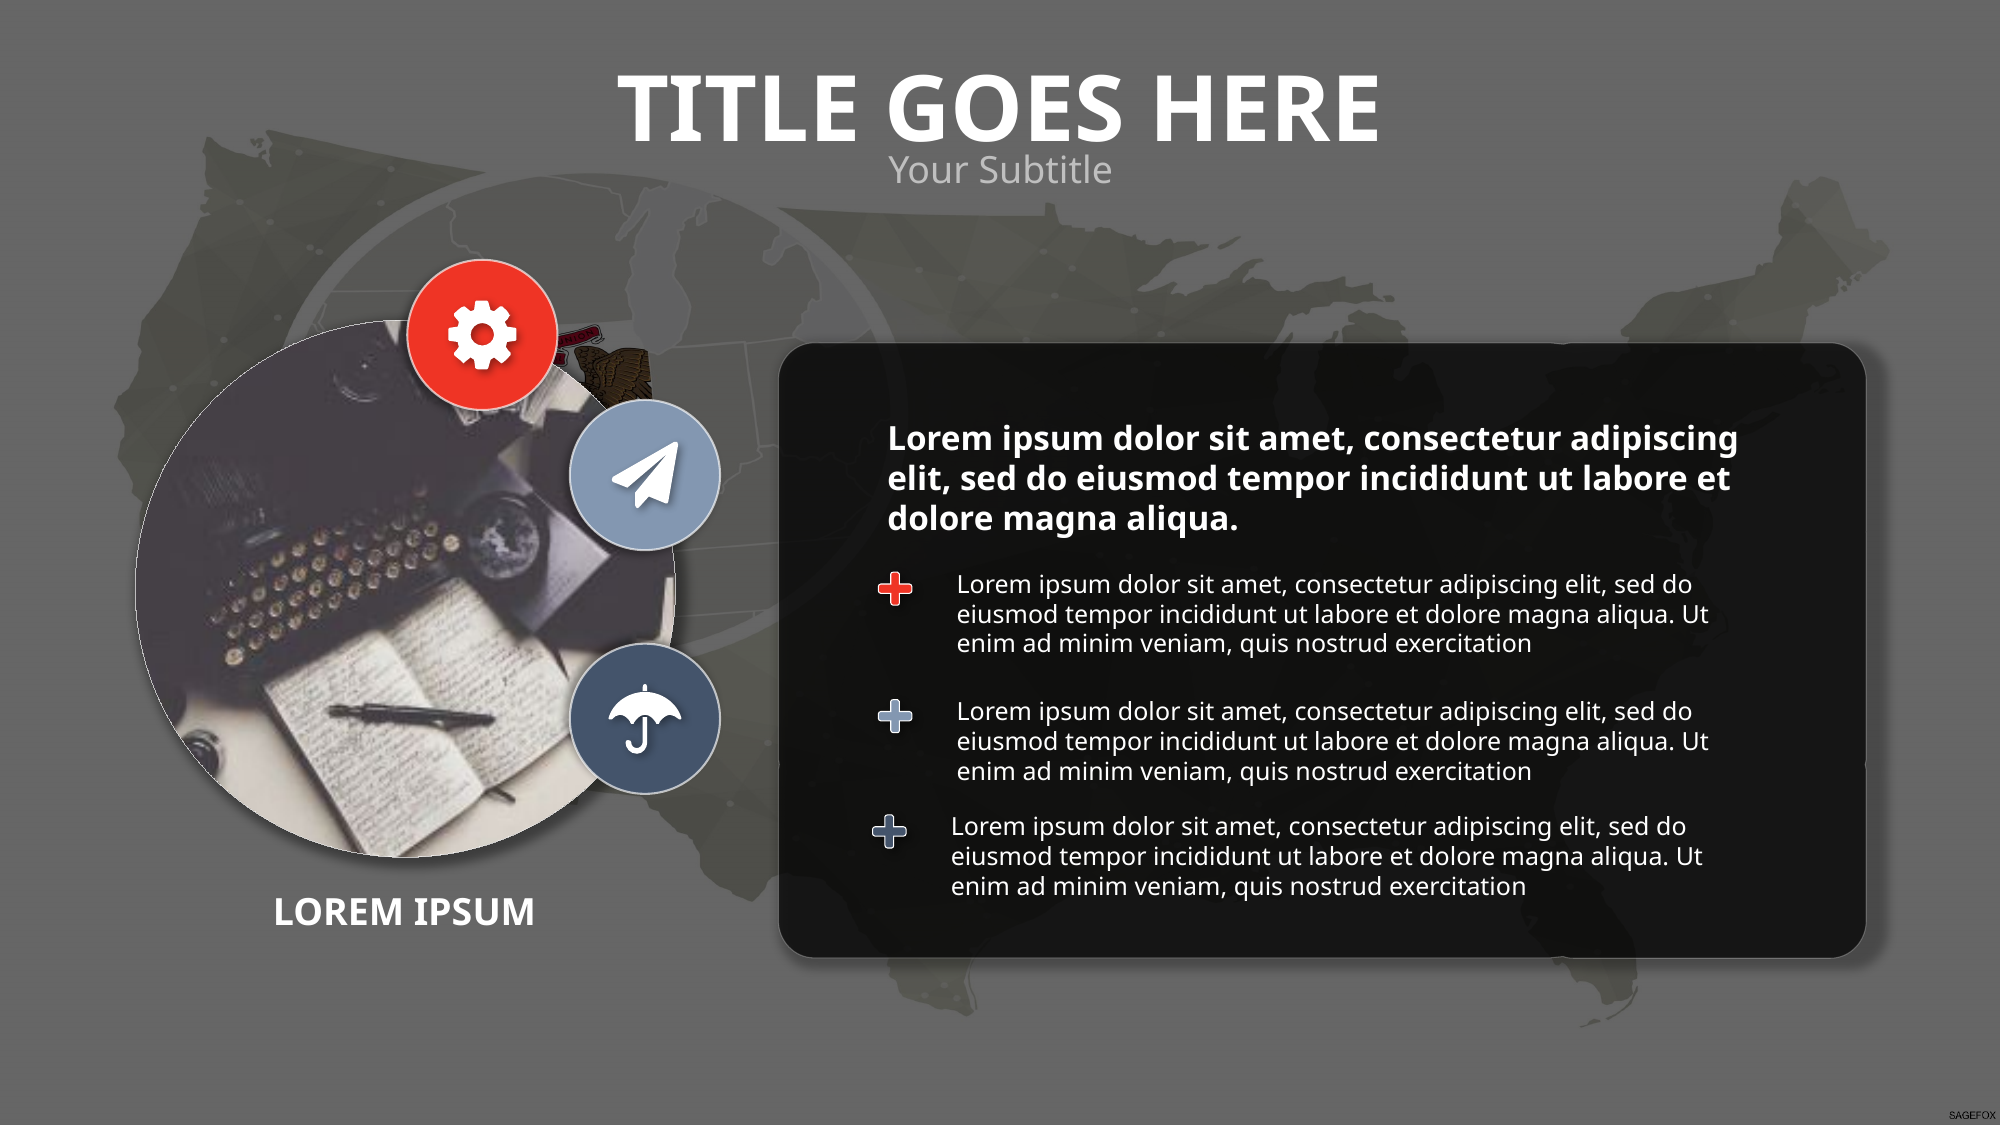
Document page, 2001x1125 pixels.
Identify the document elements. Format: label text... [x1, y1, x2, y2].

text_box [878, 699, 912, 733]
text_box [676, 649, 722, 789]
text_box Lorem ipsum dolor sit amet, consectetur adipiscing elit, sed do eiusmod tempor incididunt ut labore et dolore magna aliqua. Ut enim ad minim veniam, quis nostrud exercitation [946, 563, 1759, 663]
text_box [777, 341, 1868, 960]
text_box Lorem ipsum dolor sit amet, consectetur adipiscing elit, sed do eiusmod tempor incididunt ut labore et dolore magna aliqua. Ut enim ad minim veniam, quis nostrud exercitation [940, 805, 1753, 906]
text_box Lorem ipsum dolor sit amet, consectetur adipiscing elit, sed do eiusmod tempor incididunt ut labore et dolore magna aliqua. [872, 409, 1773, 545]
text_box Lorem ipsum dolor sit amet, consectetur adipiscing elit, sed do eiusmod tempor incididunt ut labore et dolore magna aliqua. Ut enim ad minim veniam, quis nostrud exercitation [946, 690, 1759, 791]
text_box [407, 258, 558, 320]
text_box LOREM IPSUM [133, 880, 676, 941]
picture [0, 0, 2001, 1125]
text_box [872, 814, 907, 848]
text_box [548, 42, 1452, 199]
text_box [878, 572, 912, 606]
text_box [454, 300, 511, 320]
text_box [676, 405, 722, 545]
text_box [676, 707, 682, 720]
